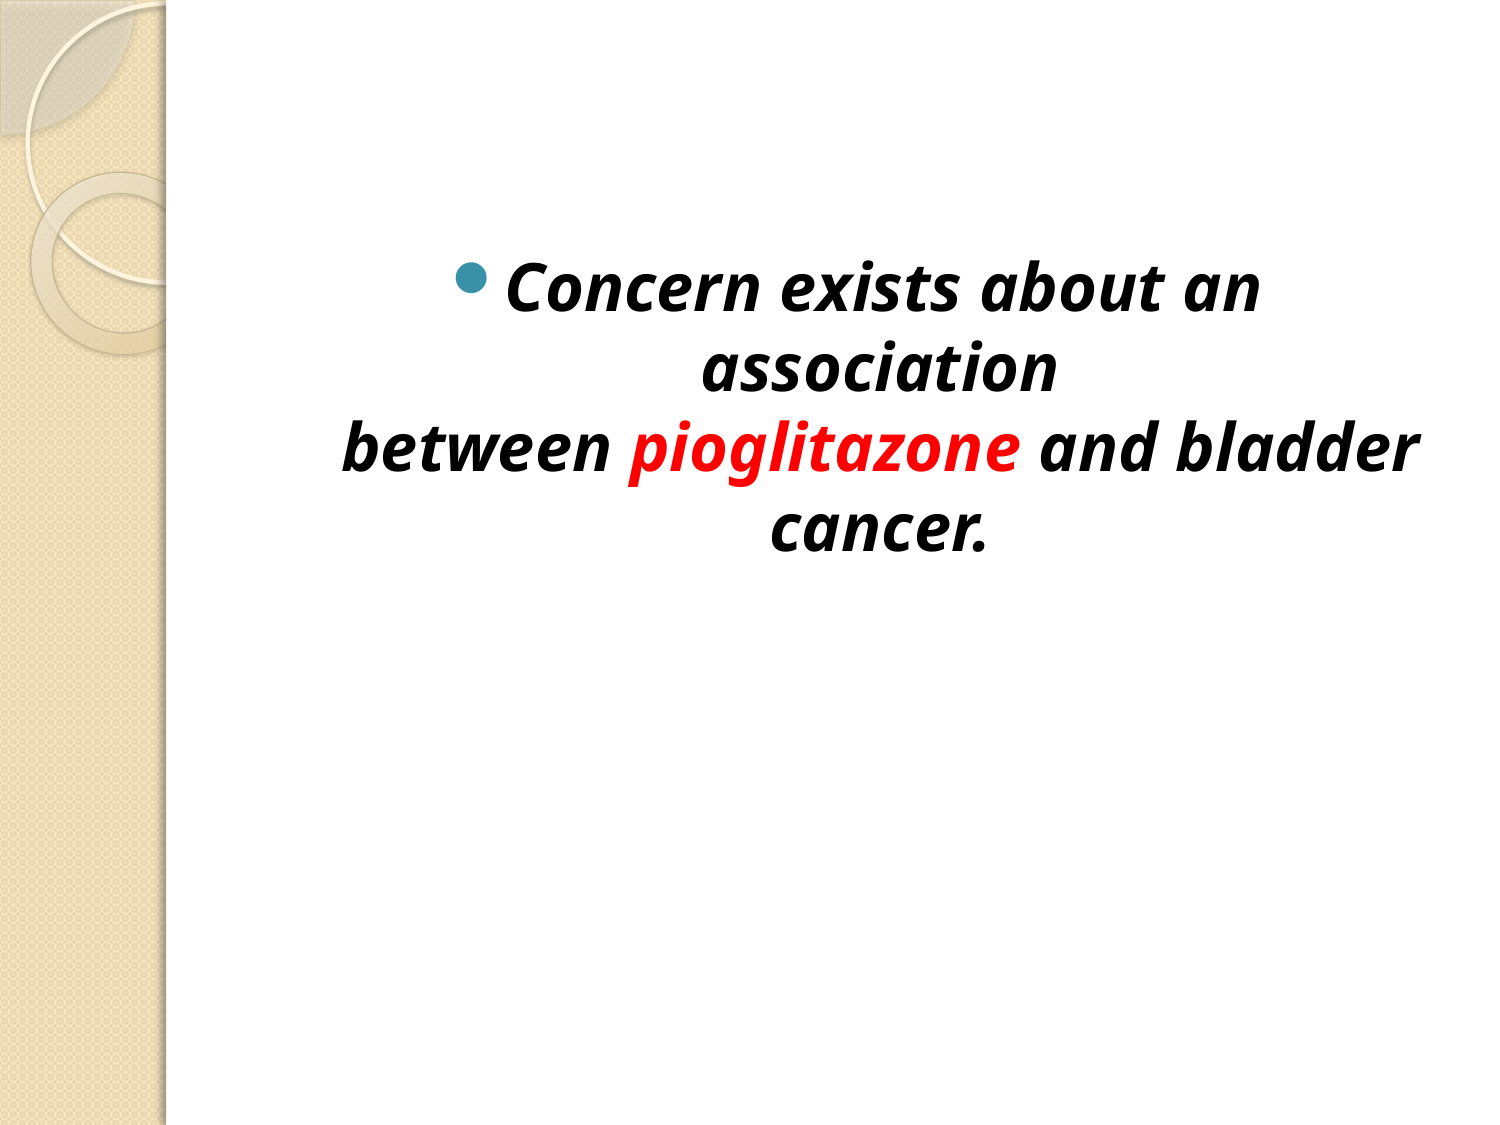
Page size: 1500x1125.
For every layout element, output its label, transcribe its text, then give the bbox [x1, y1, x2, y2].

list Concern exists about an association between pioglitazone and bladder cancer. [235, 237, 1466, 1025]
